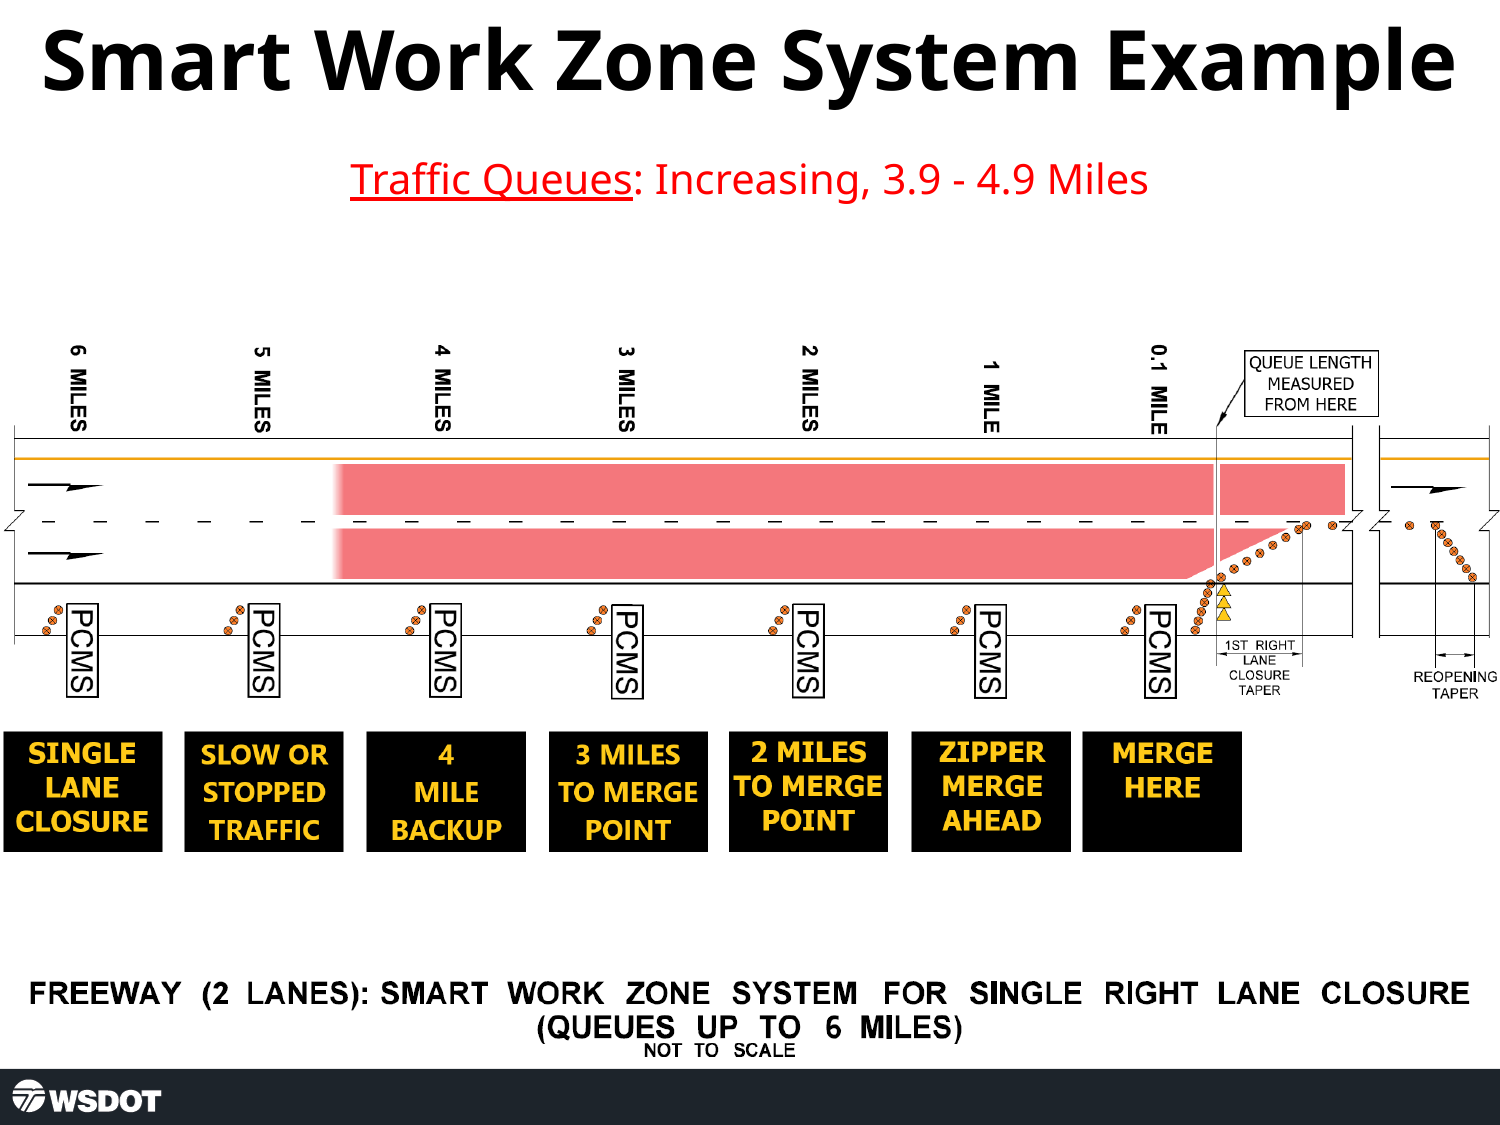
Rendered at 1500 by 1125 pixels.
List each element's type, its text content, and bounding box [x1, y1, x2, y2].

picture [0, 337, 1500, 1125]
text_box Smart Work Zone System Example Traffic Queues: Increasing, 3.9 - 4.9 Miles [0, 0, 1500, 336]
